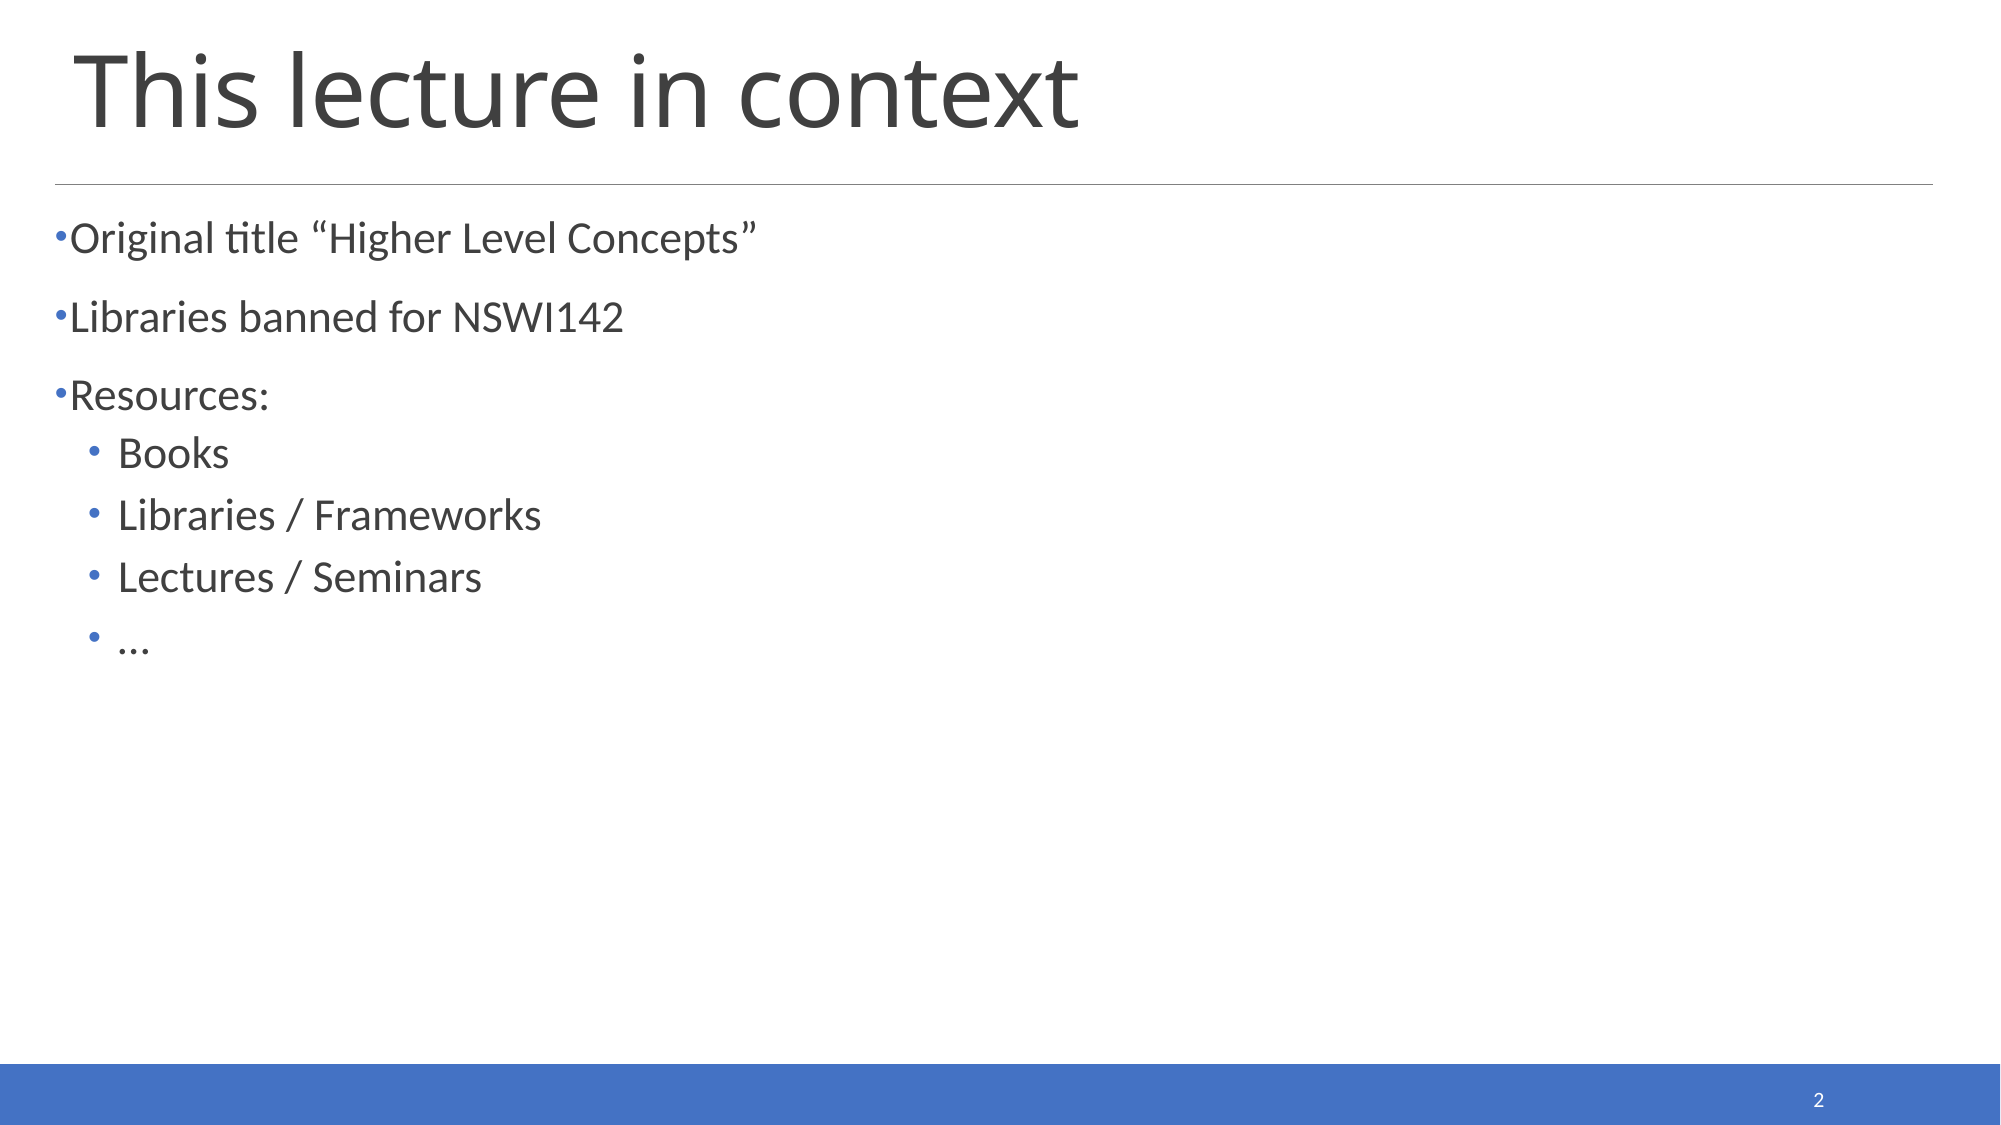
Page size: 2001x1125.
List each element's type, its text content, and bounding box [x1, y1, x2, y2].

title This lecture in context [59, 29, 1938, 156]
list Original title “Higher Level Concepts” Libraries banned for NSWI142 Resources: Books Libraries / Frameworks Lectures / Seminars … [55, 208, 1934, 1035]
slide_number 2 [1624, 1077, 1840, 1120]
